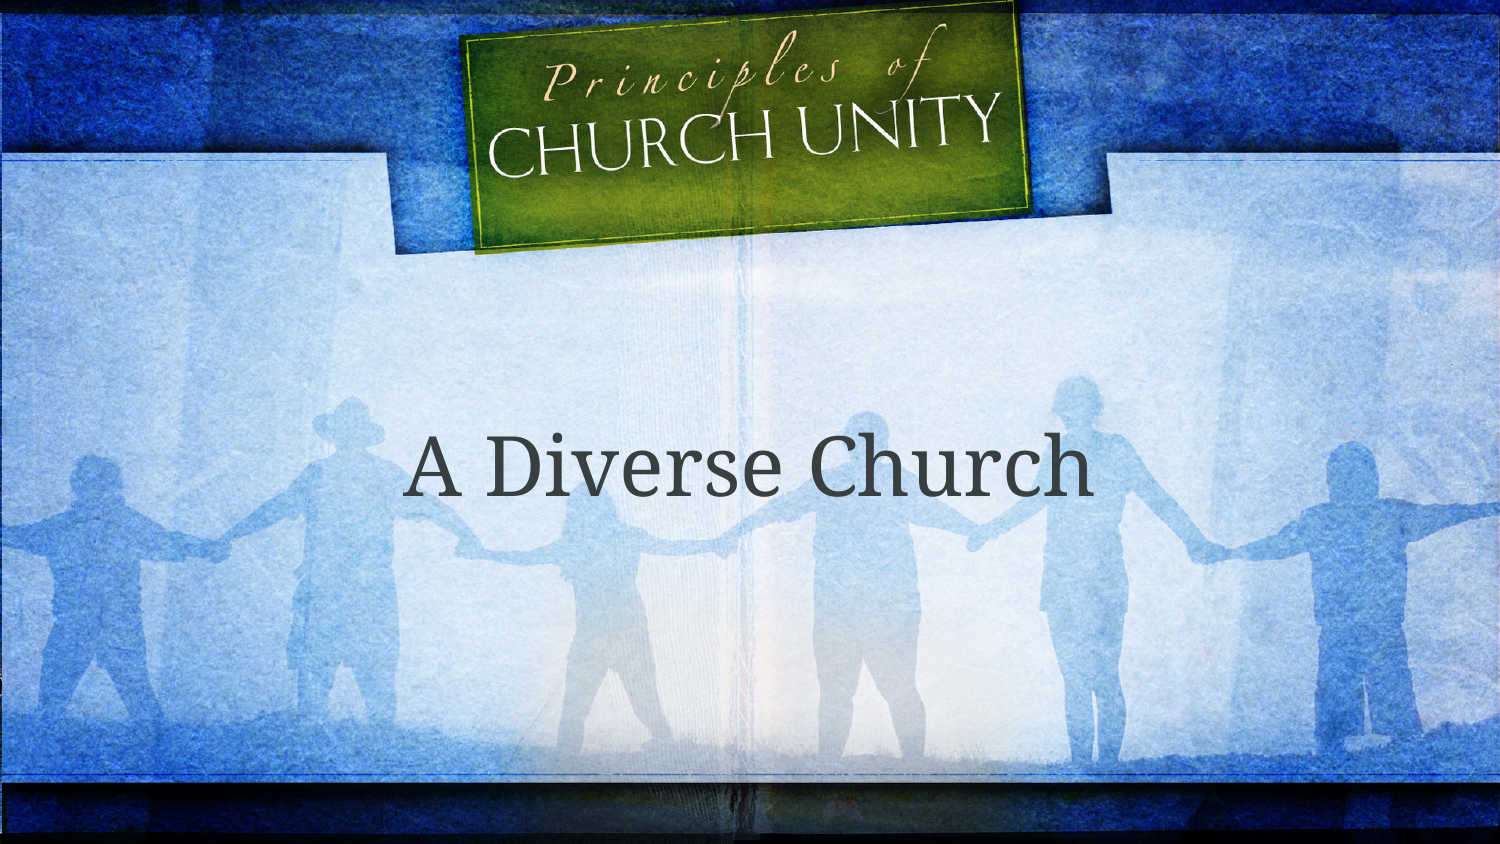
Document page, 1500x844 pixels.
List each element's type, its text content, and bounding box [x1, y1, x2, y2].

picture [0, 0, 1500, 844]
list A Diverse Church [76, 267, 1424, 661]
